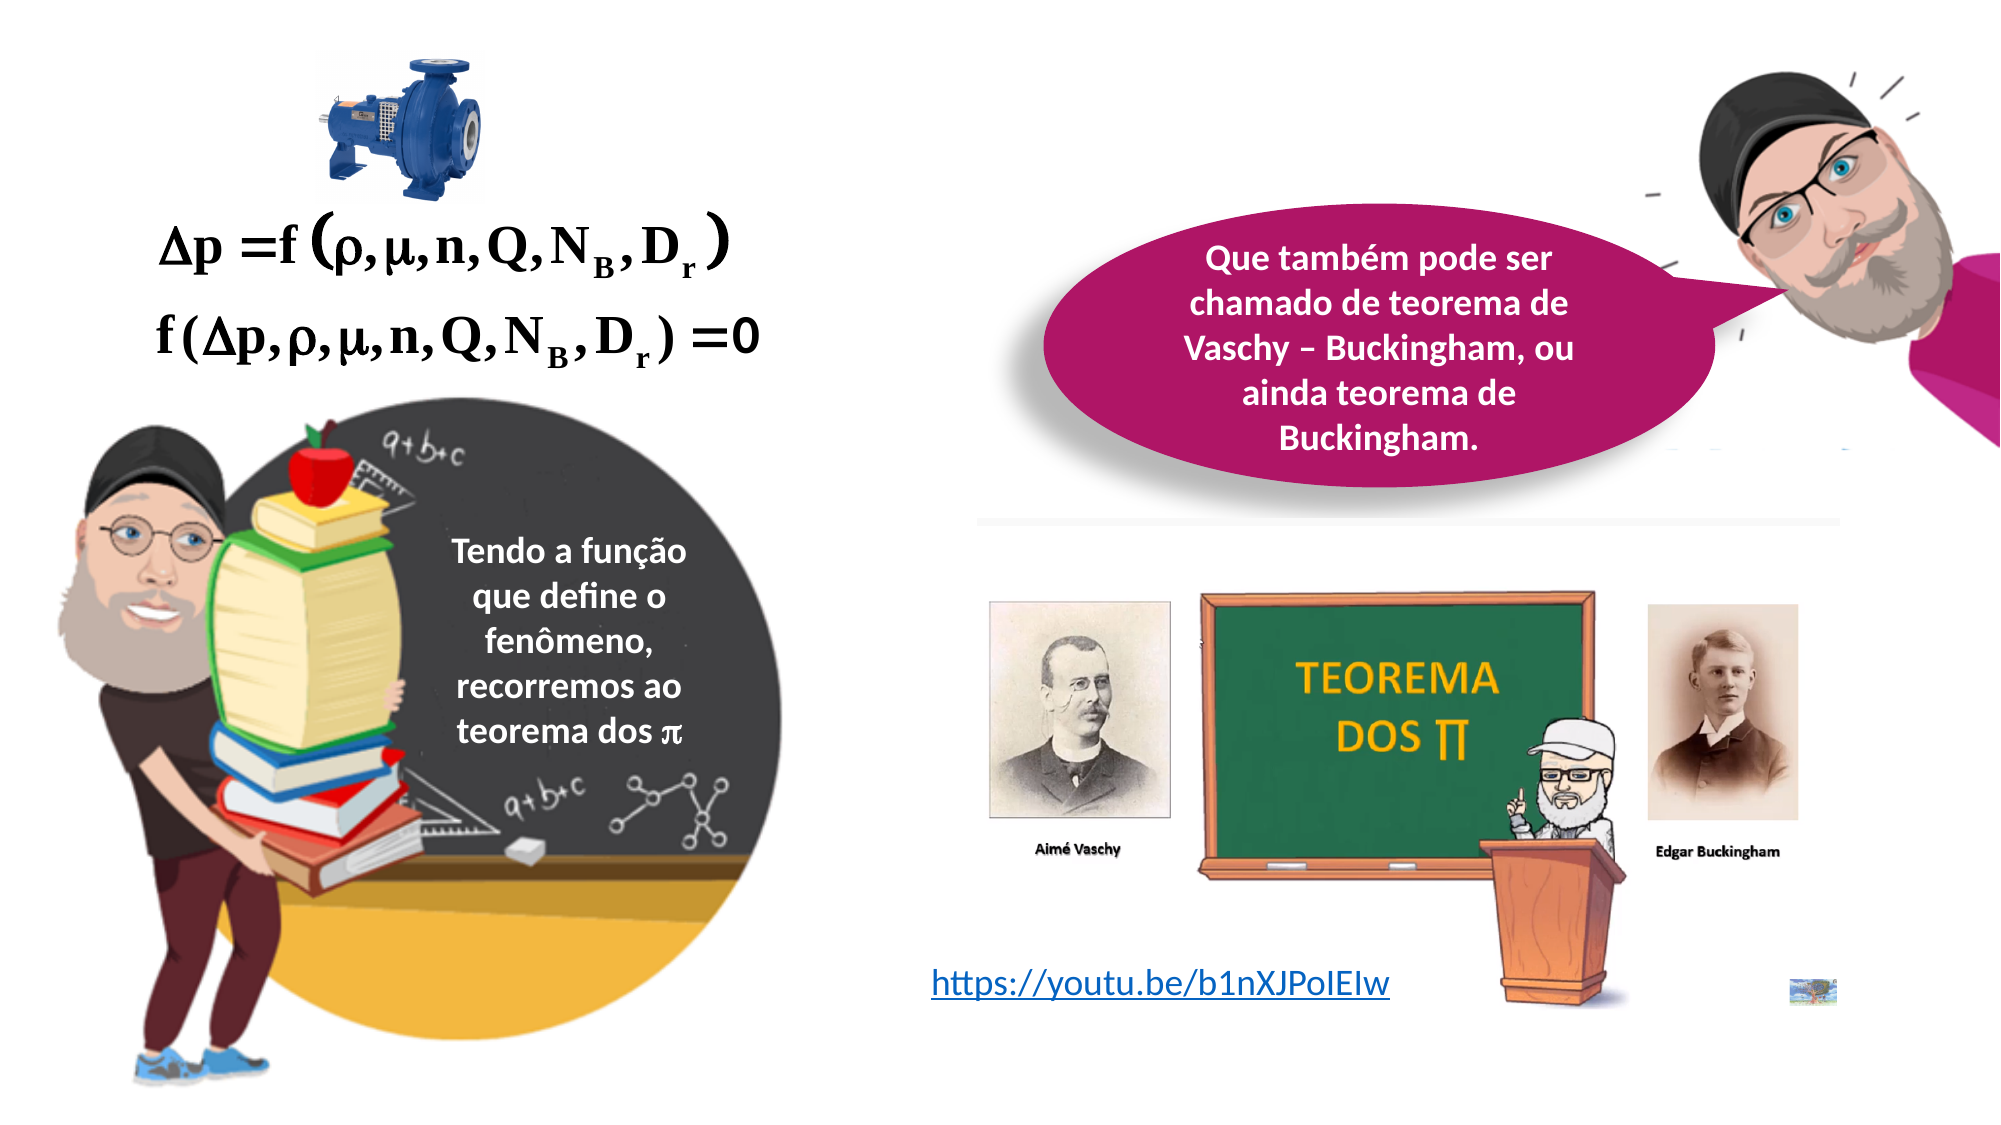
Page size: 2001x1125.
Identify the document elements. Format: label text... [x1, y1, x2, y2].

picture [33, 336, 794, 1098]
picture [1633, 50, 2000, 454]
text_box Que também pode ser chamado de teorema de Vaschy – Buckingham, ou ainda teorema de Buckingham. [1042, 202, 1633, 489]
text_box https://youtu.be/b1nXJPoIEIw [916, 950, 977, 1011]
picture [977, 518, 1840, 1011]
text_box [150, 205, 770, 380]
picture [315, 50, 485, 204]
